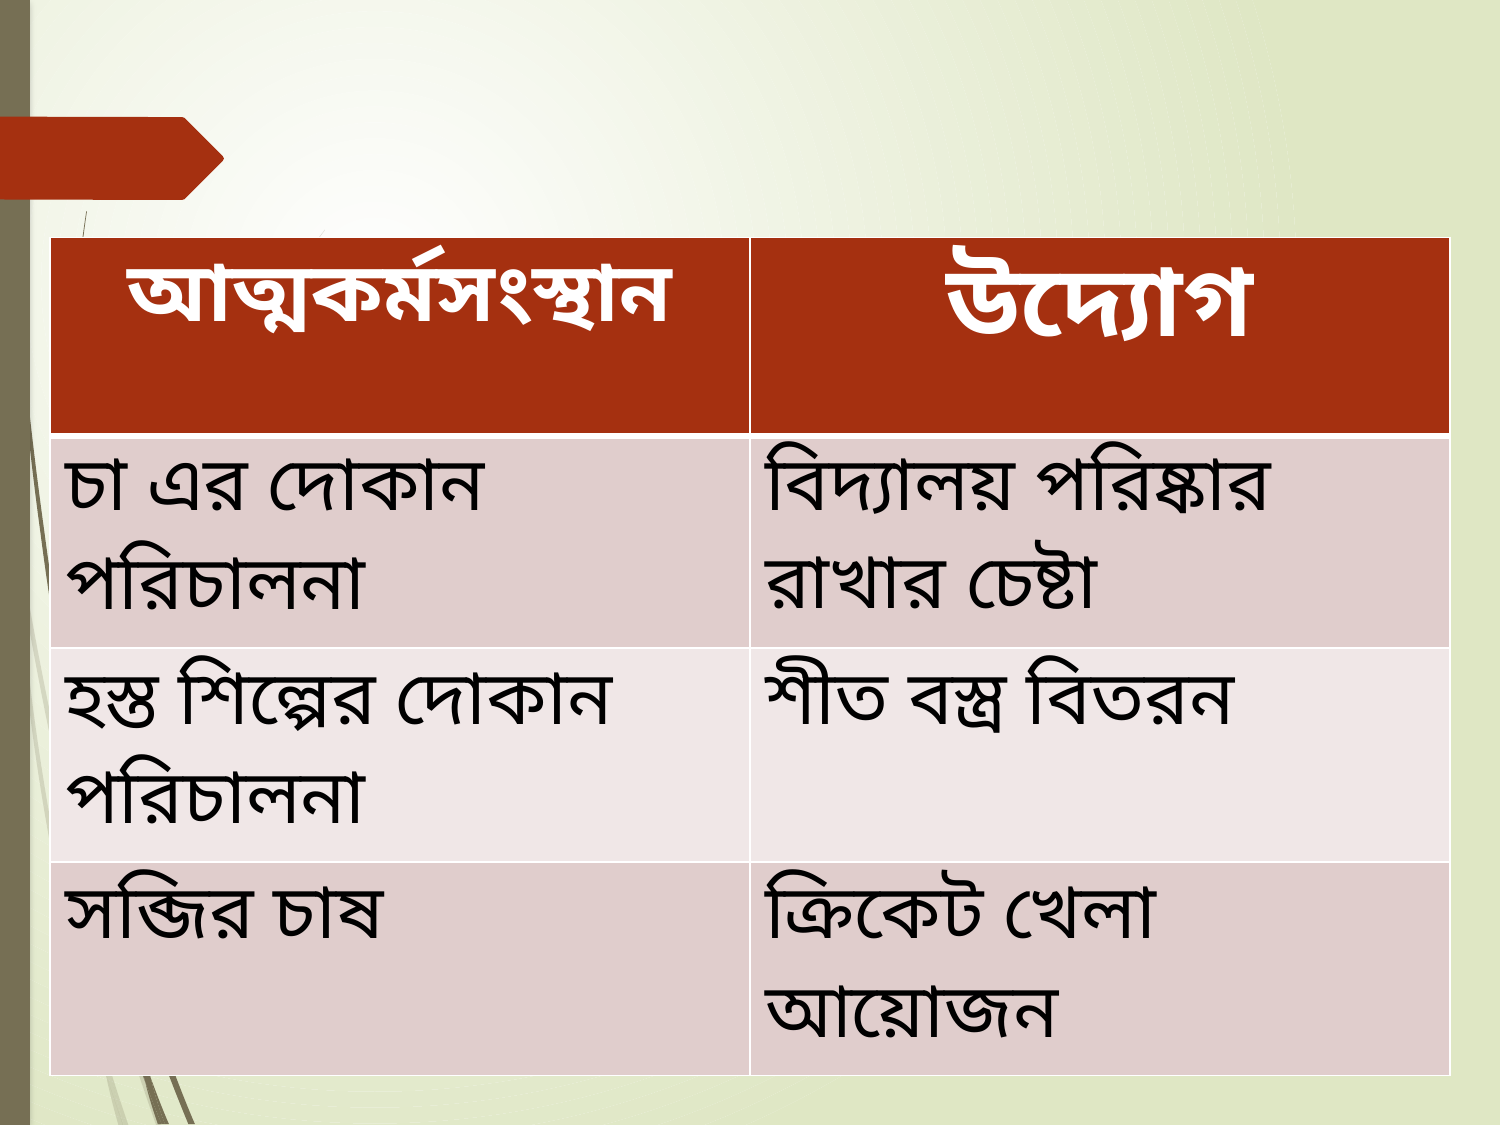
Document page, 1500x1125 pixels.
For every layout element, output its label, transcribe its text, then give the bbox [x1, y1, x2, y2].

table_cell ক্রিকেট খেলা আয়োজন [751, 863, 1449, 1075]
table_cell বিদ্যালয় পরিষ্কার রাখার চেষ্টা [751, 439, 1449, 647]
table_cell চা এর দোকান পরিচালনা [51, 439, 749, 647]
table_header আত্মকর্মসংস্থান [51, 238, 749, 433]
table_header উদ্যোগ [751, 238, 1449, 433]
table_cell শীত বস্ত্র বিতরন [751, 649, 1449, 861]
table_cell হস্ত শিল্পের দোকান পরিচালনা [51, 649, 749, 861]
table_cell সব্জির চাষ [51, 863, 749, 1075]
